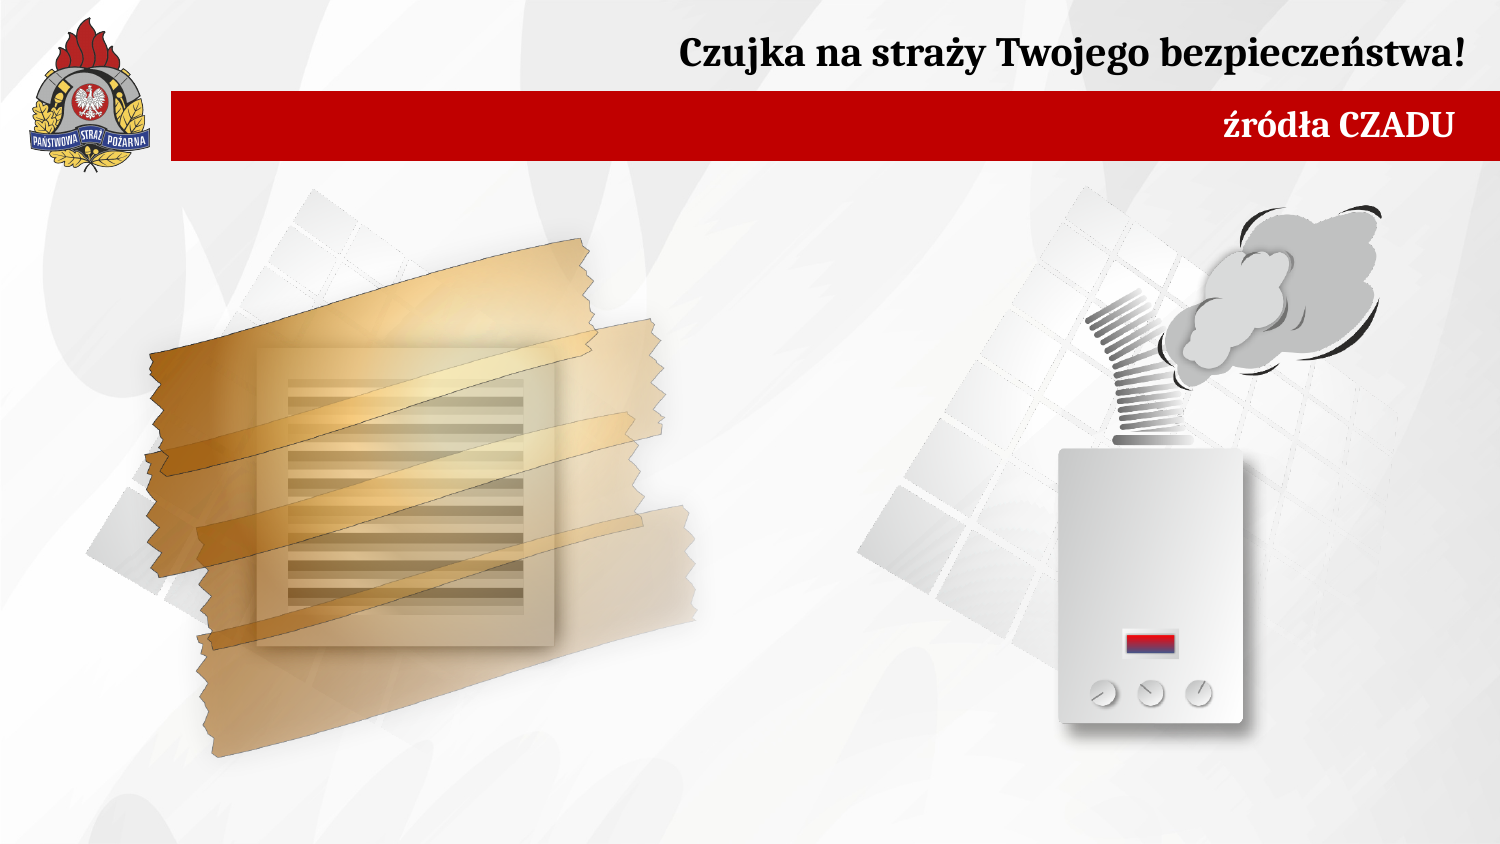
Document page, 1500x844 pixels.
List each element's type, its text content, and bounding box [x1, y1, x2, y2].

text_box [171, 91, 1500, 161]
text_box Czujka na straży Twojego bezpieczeństwa! [572, 24, 1483, 82]
text_box źródła CZADU [171, 99, 1471, 153]
picture [0, 0, 1500, 844]
